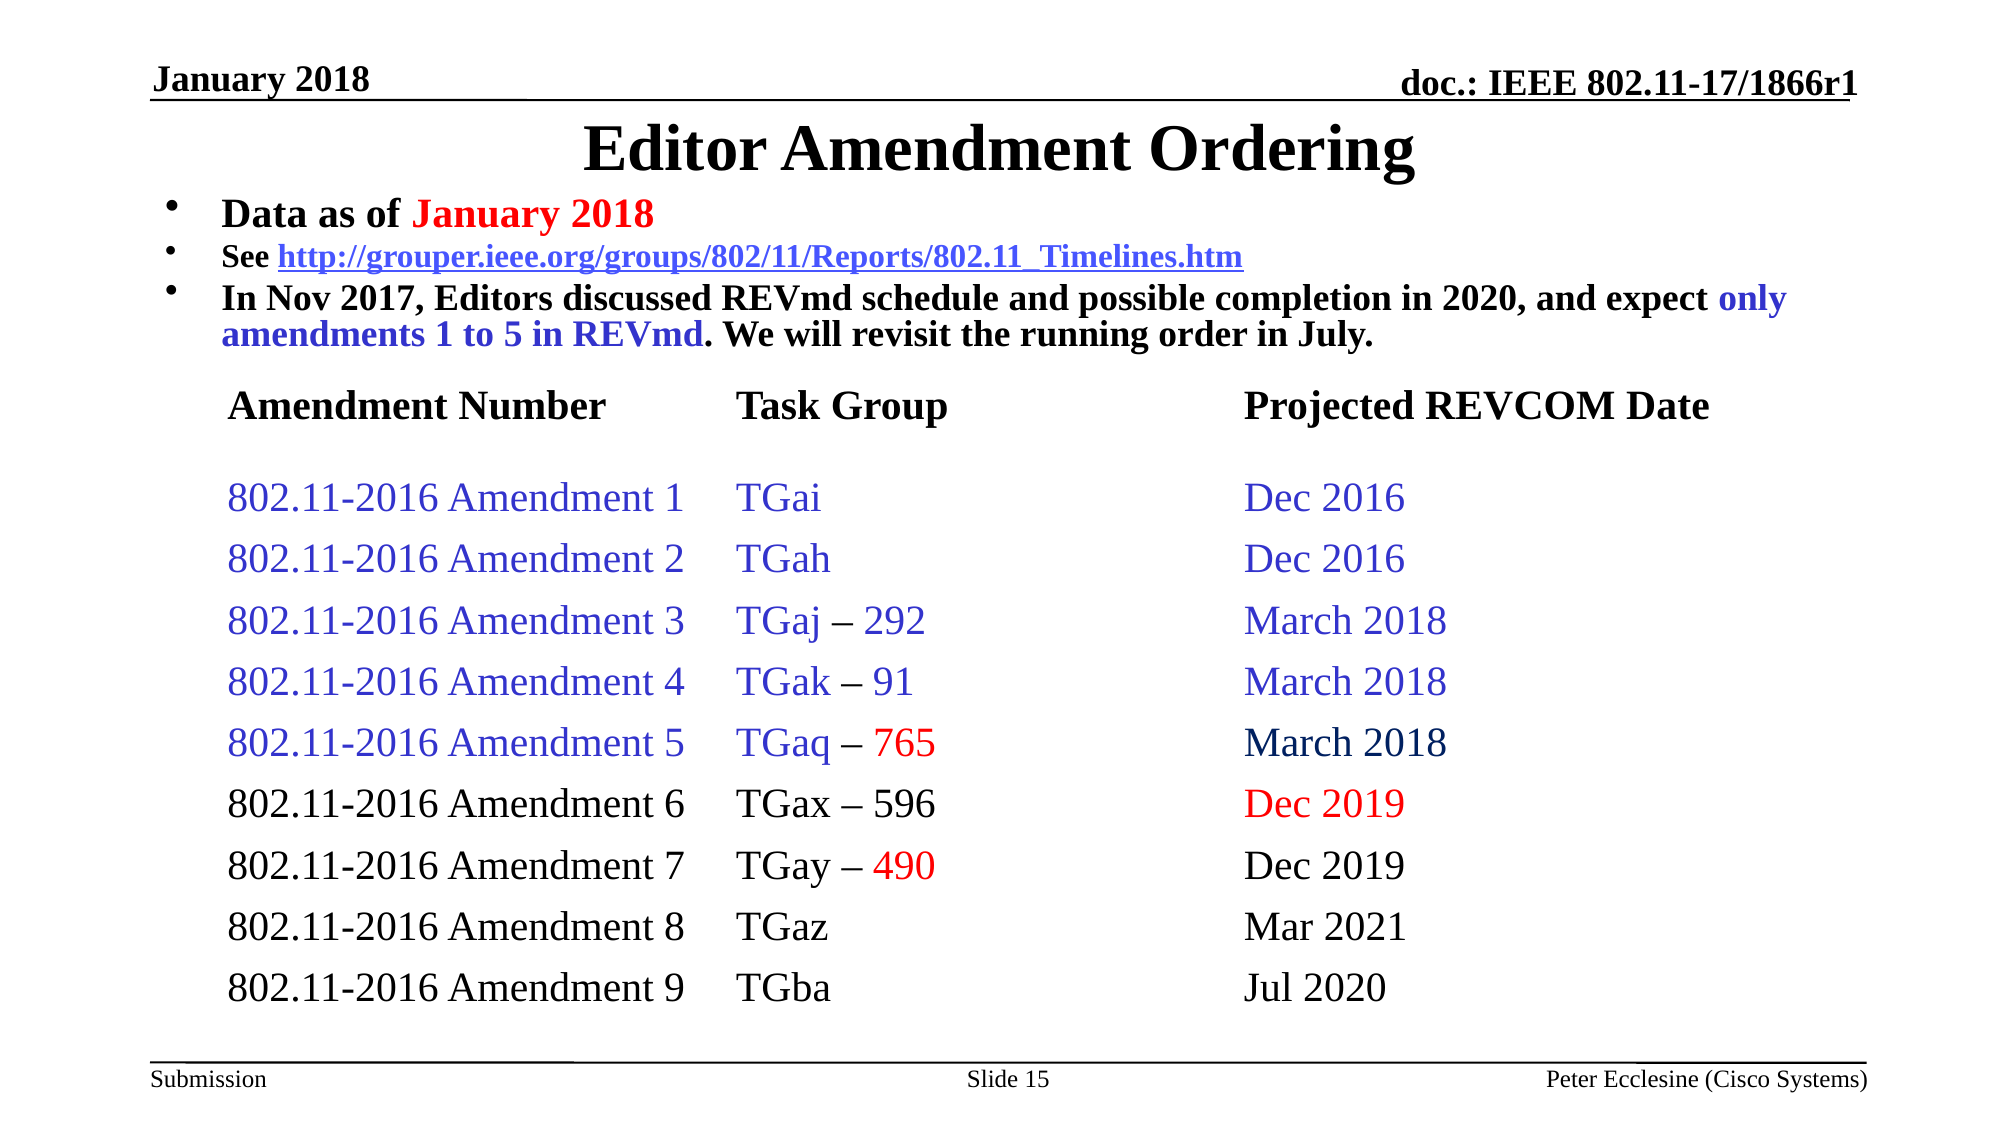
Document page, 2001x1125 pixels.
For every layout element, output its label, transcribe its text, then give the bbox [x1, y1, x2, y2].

table_cell TGah [722, 529, 1228, 588]
table_cell 802.11-2016 Amendment 7 [213, 835, 720, 895]
table_cell TGaj – 292 [722, 590, 1228, 650]
table_cell TGaz [722, 897, 1228, 956]
footer Peter Ecclesine (Cisco Systems) [1171, 1061, 1869, 1093]
slide_number Slide 15 [950, 1061, 1067, 1123]
table_cell March 2018 [1230, 590, 1736, 650]
table_cell Dec 2019 [1230, 774, 1736, 834]
table_cell TGaq – 765 [722, 713, 1228, 772]
table_cell Dec 2016 [1230, 469, 1736, 527]
table_cell Dec 2016 [1230, 529, 1736, 588]
table_cell 802.11-2016 Amendment 1 [213, 469, 720, 527]
table_cell 802.11-2016 Amendment 4 [213, 651, 720, 711]
table_cell March 2018 [1230, 713, 1736, 772]
table_cell Jul 2020 [1230, 958, 1736, 1018]
table_header Amendment Number [213, 376, 720, 464]
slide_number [152, 54, 563, 100]
table_cell 802.11-2016 Amendment 8 [213, 897, 720, 956]
table_cell TGak – 91 [722, 651, 1228, 711]
table_cell TGai [722, 469, 1228, 527]
table_cell March 2018 [1230, 651, 1736, 711]
table_cell Mar 2021 [1230, 897, 1736, 956]
table_cell Dec 2019 [1230, 835, 1736, 895]
table_cell 802.11-2016 Amendment 2 [213, 529, 720, 588]
table_cell 802.11-2016 Amendment 9 [213, 958, 720, 1018]
table_header Projected REVCOM Date [1230, 376, 1736, 464]
table_cell 802.11-2016 Amendment 3 [213, 590, 720, 650]
list Data as of January 2018 See http://grouper.ieee.org/groups/802/11/Reports/802.11_Timelines.htm In Nov 2017, Editors discussed REVmd schedule and possible completion in 2020, and expect only amendments 1 to 5 in REVmd. We will revisit the running order in July. [149, 187, 1850, 1063]
table_cell TGay – 490 [722, 835, 1228, 895]
table_cell TGax – 596 [722, 774, 1228, 834]
table_header Task Group [722, 376, 1228, 464]
table_cell 802.11-2016 Amendment 6 [213, 774, 720, 834]
table_cell TGba [722, 958, 1228, 1018]
title Editor Amendment Ordering [149, 112, 1850, 176]
table_cell 802.11-2016 Amendment 5 [213, 713, 720, 772]
